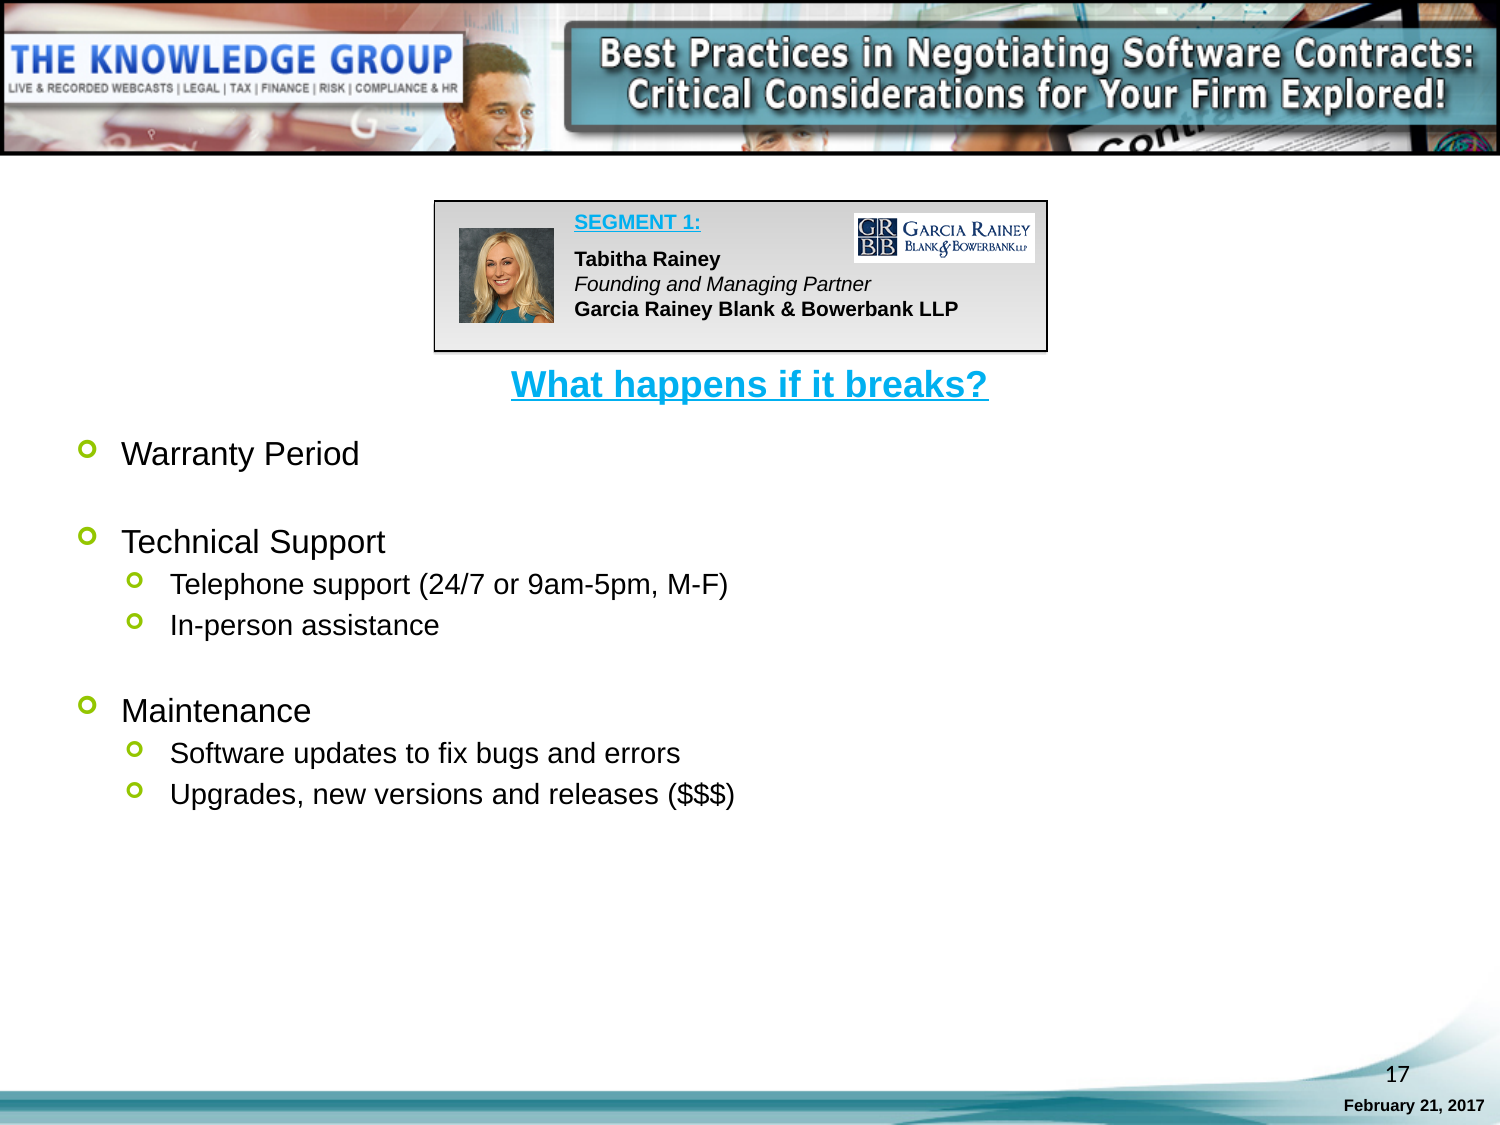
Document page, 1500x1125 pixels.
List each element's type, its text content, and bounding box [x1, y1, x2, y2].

text_box February 21, 2017 [1100, 1087, 1500, 1123]
slide_number 17 [1074, 1042, 1425, 1103]
text_box Warranty Period Technical Support Telephone support (24/7 or 9am-5pm, M-F) In-person assistance Maintenance Software updates to fix bugs and errors Upgrades, new versions and releases ($$$) [50, 424, 1450, 900]
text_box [434, 200, 1048, 351]
text_box What happens if it breaks? [0, 352, 1500, 412]
picture [0, 0, 1500, 352]
picture [0, 412, 1500, 1125]
